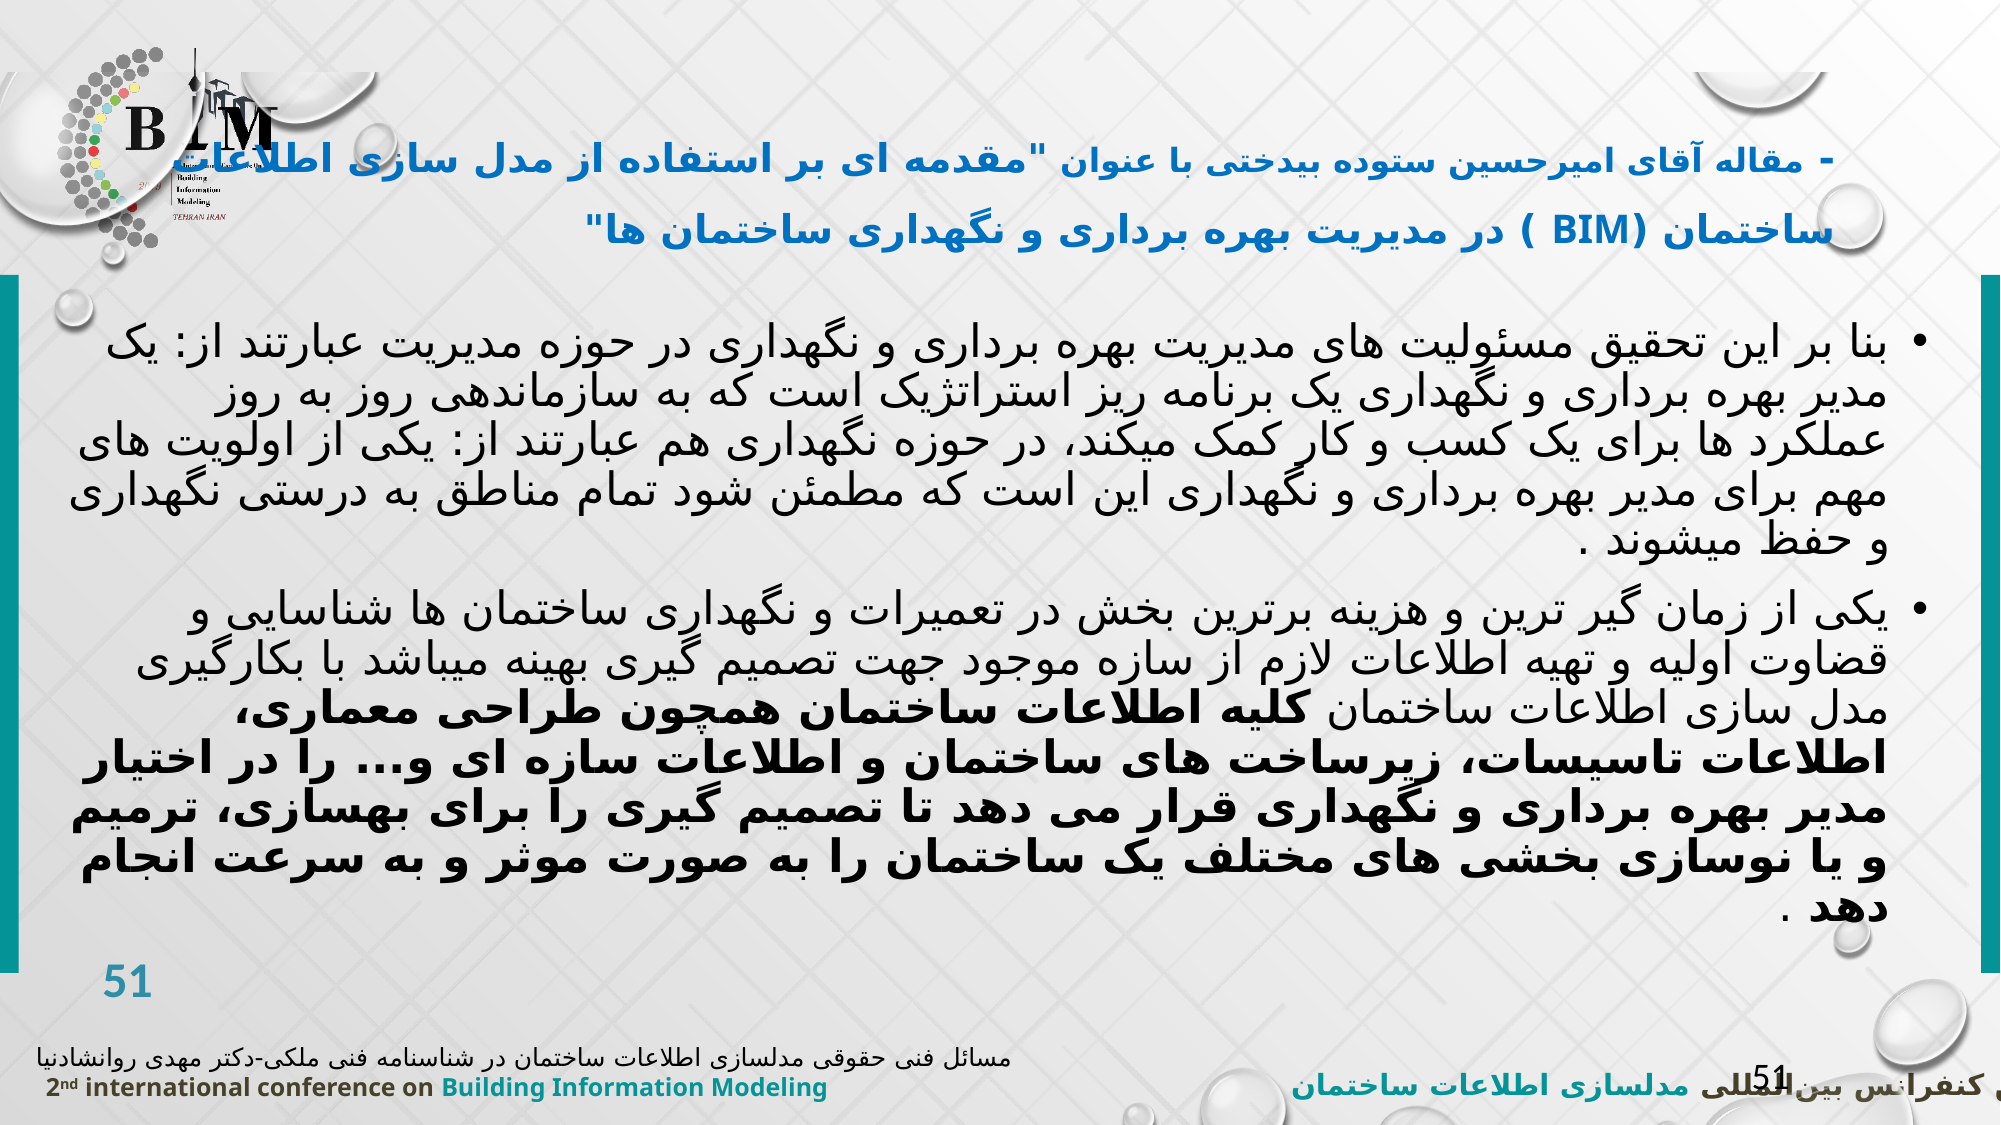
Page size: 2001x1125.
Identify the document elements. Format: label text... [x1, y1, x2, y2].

slide_number 51 [1736, 1044, 1863, 1105]
footer مسائل فنی حقوقی مدلسازی اطلاعات ساختمان در شناسنامه فنی ملکی-دکتر مهدی روانشادنیا [21, 1034, 1116, 1095]
title - مقاله آقای امیرحسین ستوده بیدختی با عنوان "مقدمه ای بر استفاده از مدل سازی اطلاعات ساختمان (BIM ) در مدیریت بهره برداری و نگهداری ساختمان ها" [149, 101, 1851, 310]
picture [0, 0, 2000, 1125]
list بنا بر این تحقیق مسئولیت های مدیریت بهره برداری و نگهداری در حوزه مدیریت عبارتند از: یک مدیر بهره برداری و نگهداری یک برنامه ریز استراتژیک است که به سازماندهی روز به روز عملکرد ها برای یک کسب و کار کمک میکند، در حوزه نگهداری هم عبارتند از: یکی از اولویت های مهم برای مدیر بهره برداری و نگهداری این است که مطمئن شود تمام مناطق به درستی نگهداری و حفظ میشوند . یکی از زمان گیر ترین و هزینه برترین بخش در تعمیرات و نگهداری ساختمان ها شناسایی و قضاوت اولیه و تهیه اطلاعات لازم از سازه موجود جهت تصمیم گیری بهینه میباشد با بکارگیری مدل سازی اطلاعات ساختمان کلیه اطلاعات ساختمان همچون طراحی معماری، اطلاعات تاسیسات، زیرساخت های ساختمان و اطلاعات سازه ای و... را در اختیار مدیر بهره برداری و نگهداری قرار می دهد تا تصمیم گیری را برای بهسازی، ترمیم و یا نوسازی بخشی های مختلف یک ساختمان را به صورت موثر و به سرعت انجام دهد . [50, 310, 1943, 1105]
